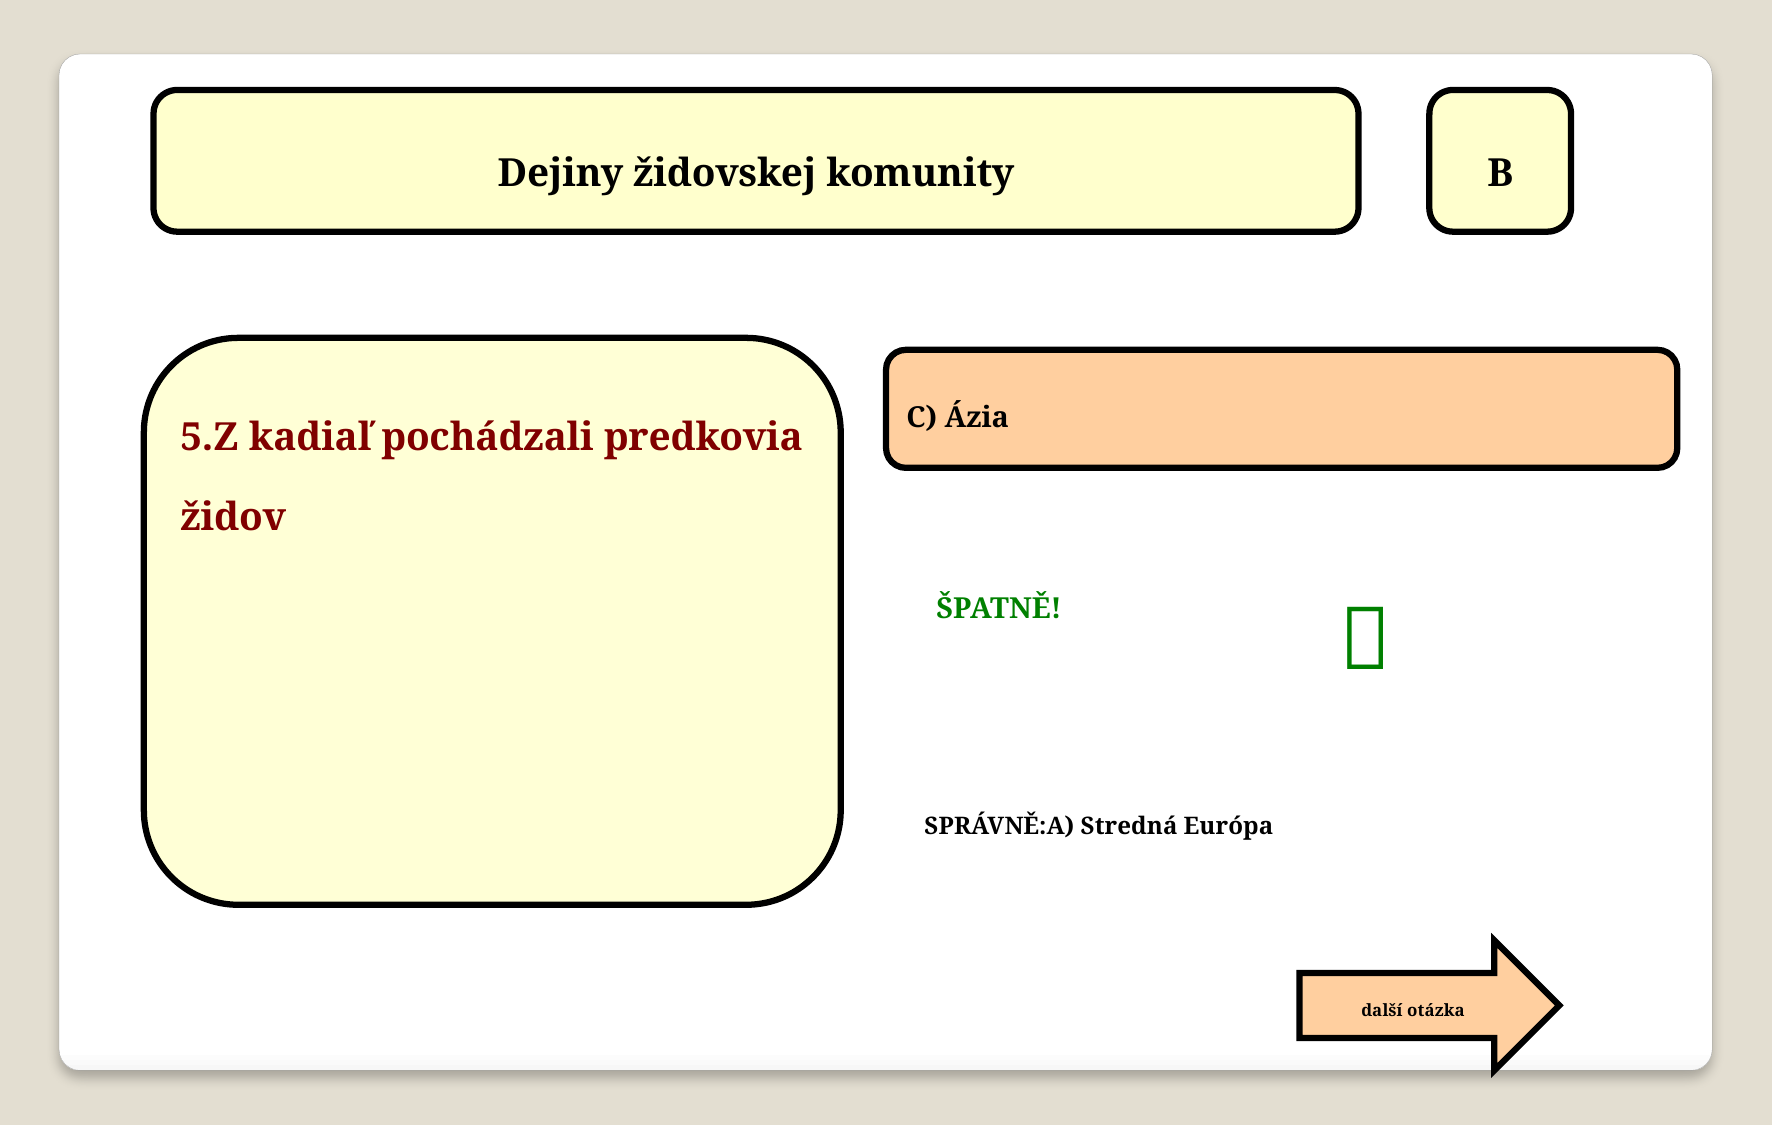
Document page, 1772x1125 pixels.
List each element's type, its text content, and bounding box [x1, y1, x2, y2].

text_box ŠPATNĚ! [921, 562, 1229, 638]
text_box Dejiny židovskej komunity [153, 89, 1359, 232]
text_box C) Ázia [886, 349, 1678, 468]
text_box SPRÁVNĚ:A) Stredná Európa [909, 786, 1567, 973]
text_box další otázka [1299, 973, 1560, 1071]
text_box  [1324, 515, 1407, 710]
text_box B [1429, 89, 1572, 232]
text_box 5.Z kadiaľ pochádzali predkovia židov [143, 337, 841, 905]
